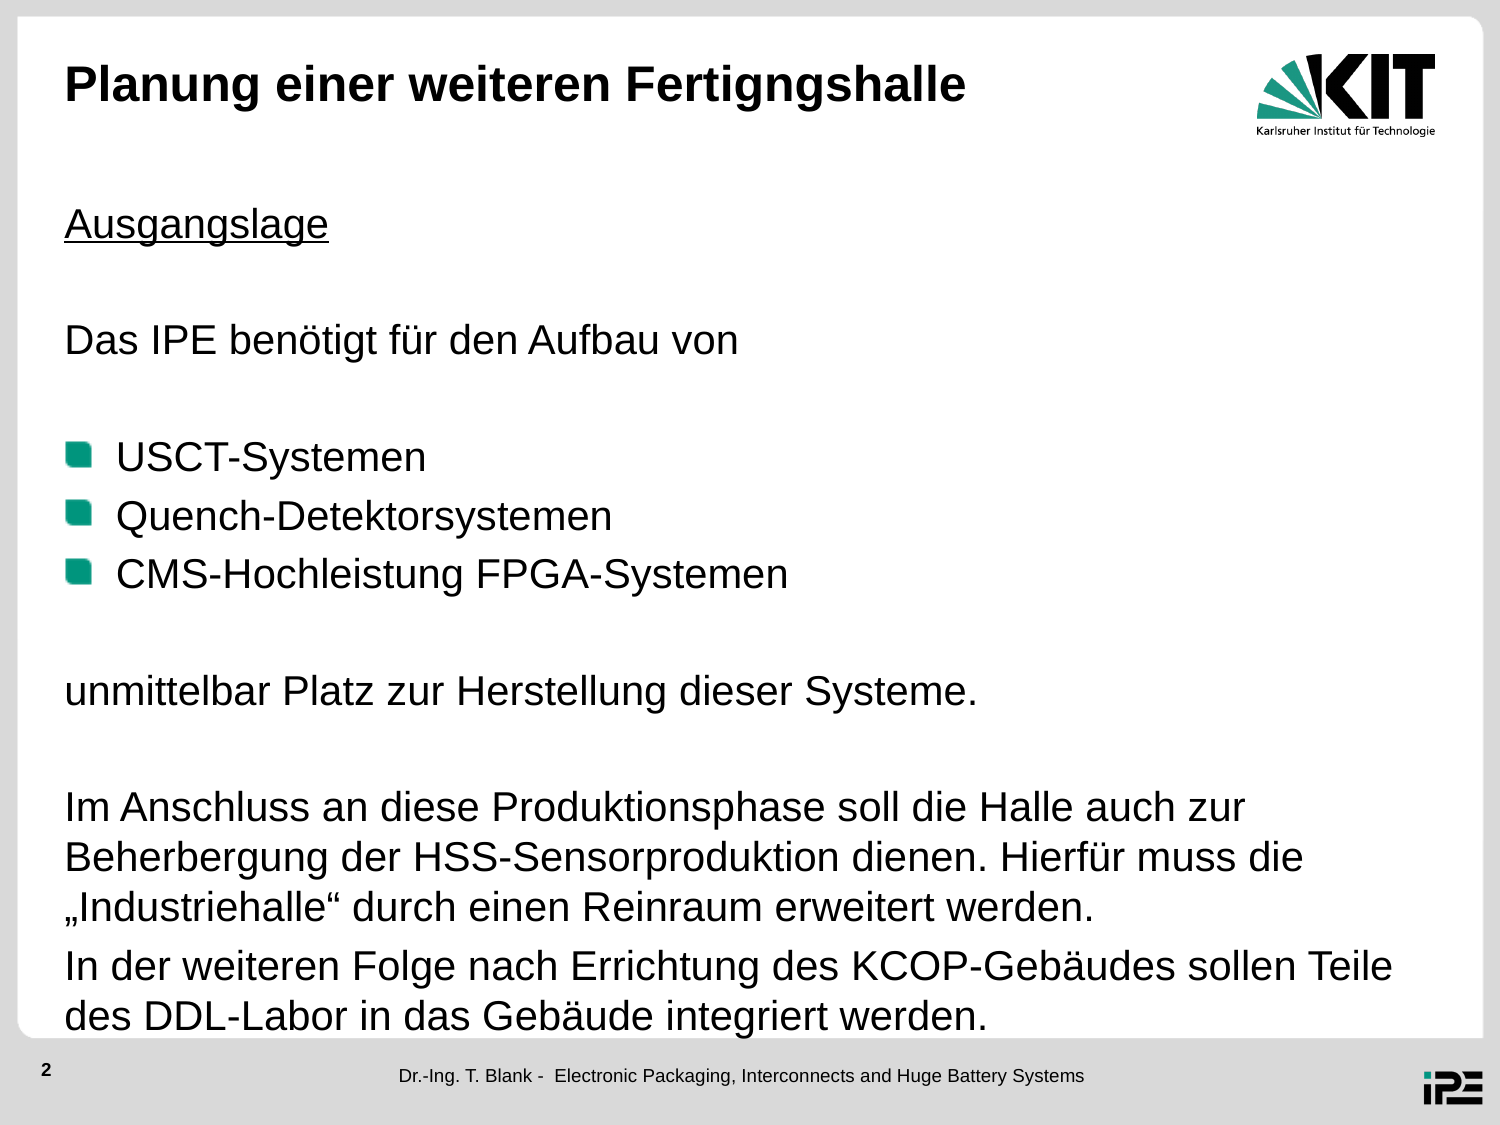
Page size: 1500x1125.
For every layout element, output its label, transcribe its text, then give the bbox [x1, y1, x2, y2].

list Ausgangslage Das IPE benötigt für den Aufbau von USCT-Systemen Quench-Detektorsystemen CMS-Hochleistung FPGA-Systemen unmittelbar Platz zur Herstellung dieser Systeme. Im Anschluss an diese Produktionsphase soll die Halle auch zur Beherbergung der HSS-Sensorproduktion dienen. Hierfür muss die „Industriehalle“ durch einen Reinraum erweitert werden. In der weiteren Folge nach Errichtung des KCOP-Gebäudes sollen Teile des DDL-Labor in das Gebäude integriert werden. [64, 196, 1436, 1000]
title Planung einer weiteren Fertigngshalle [64, 18, 1199, 112]
footer Dr.-Ing. T. Blank - Electronic Packaging, Interconnects and Huge Battery Systems [383, 1056, 1150, 1116]
picture [0, 0, 1500, 1125]
